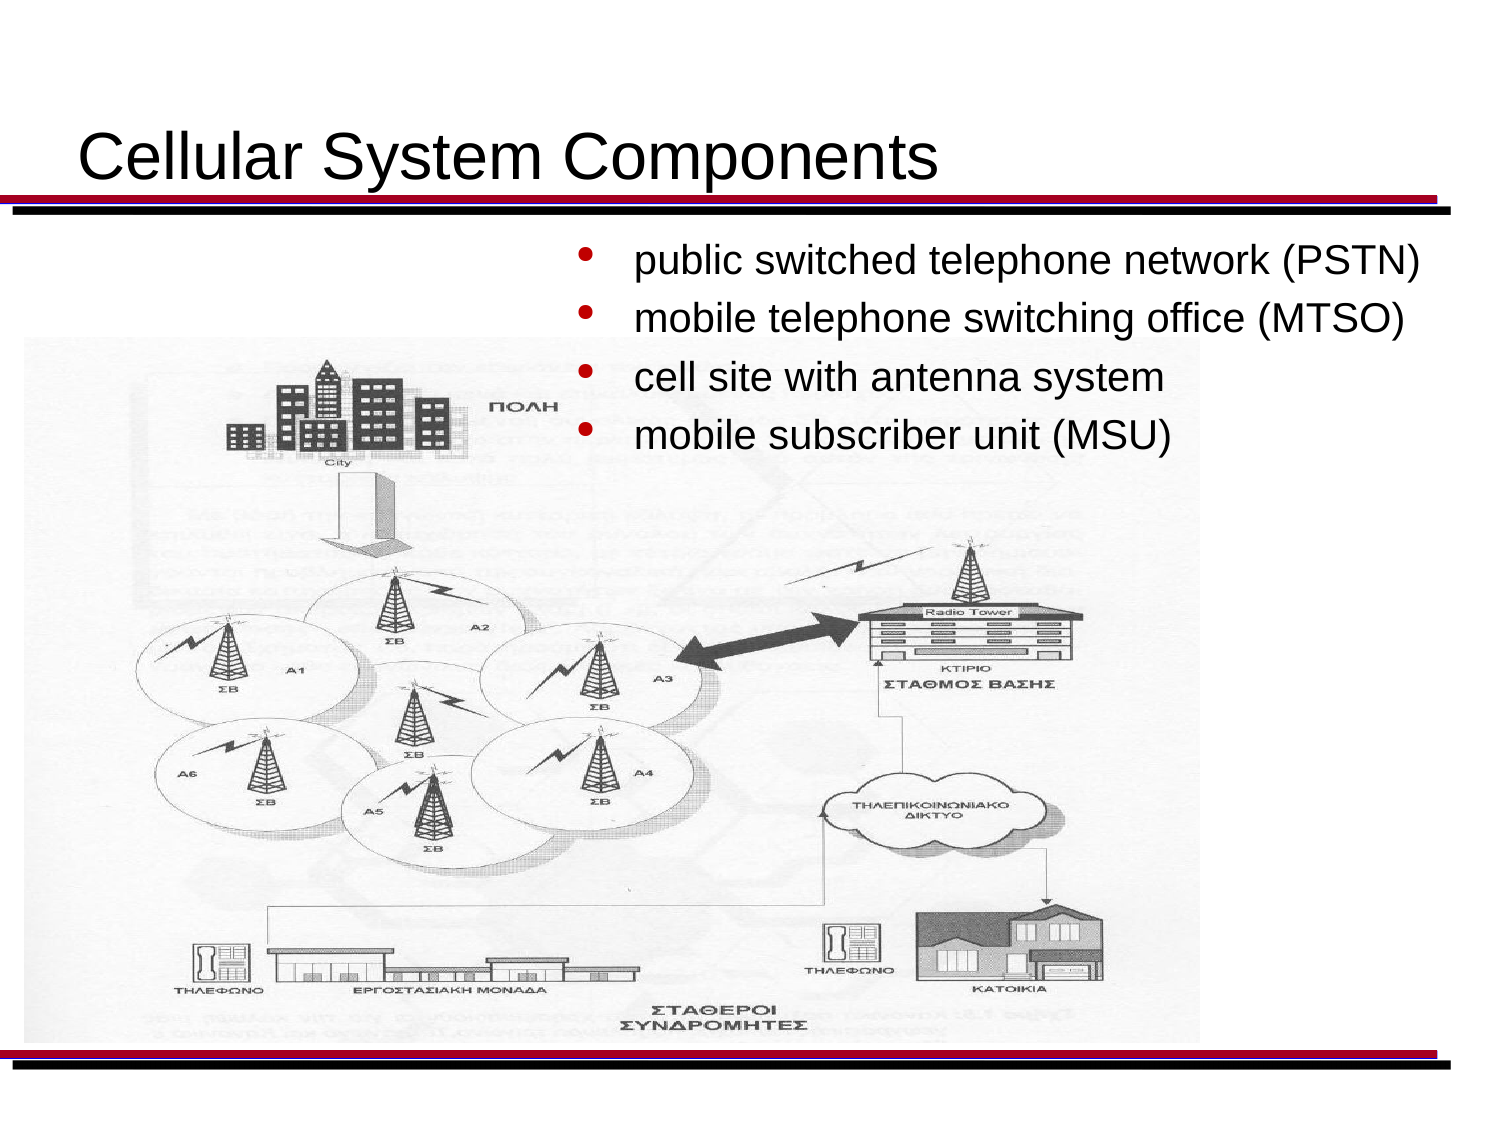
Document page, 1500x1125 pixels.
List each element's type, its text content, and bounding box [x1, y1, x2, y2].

title Cellular System Components [62, 18, 1438, 201]
list public switched telephone network (PSTN) mobile telephone switching office (MTSO) cell site with antenna system mobile subscriber unit (MSU) [562, 224, 1438, 1051]
picture [24, 337, 1201, 1043]
